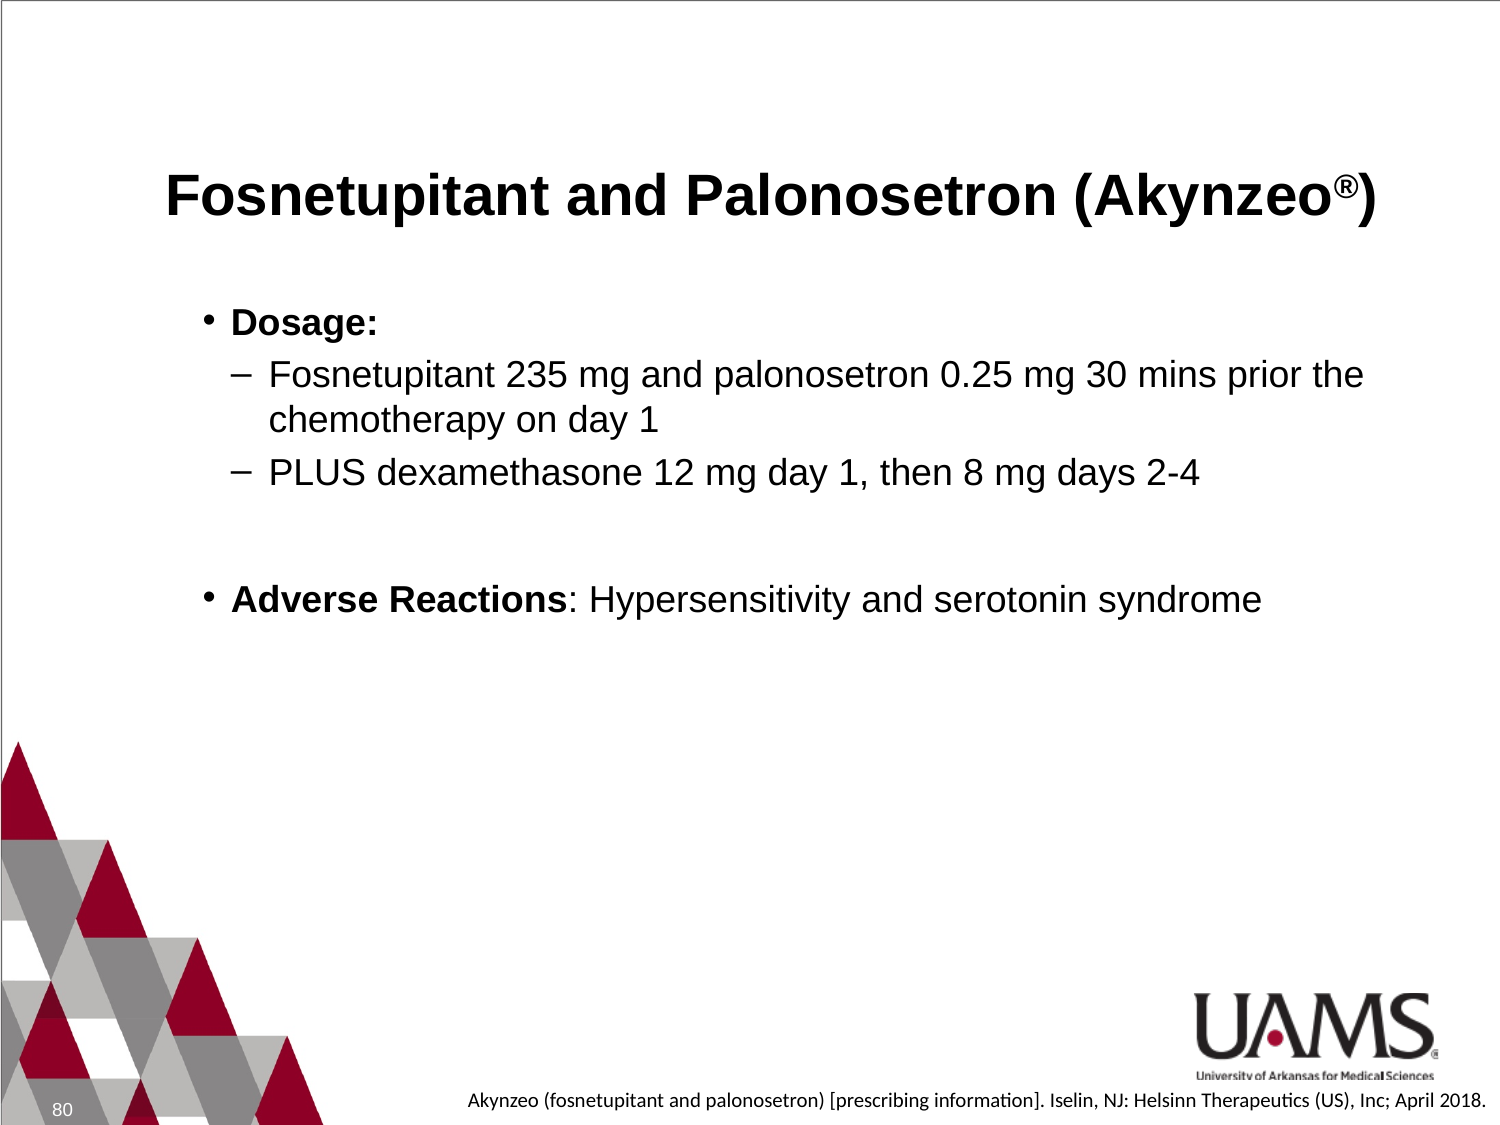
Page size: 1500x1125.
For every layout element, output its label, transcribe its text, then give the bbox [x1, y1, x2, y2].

text_box Akynzeo (fosnetupitant and palonosetron) [prescribing information]. Iselin, NJ: Helsinn Therapeutics (US), Inc; April 2018. [362, 1079, 1500, 1120]
picture [0, 0, 1500, 1125]
title Fosnetupitant and Palonosetron (Akynzeo®) [150, 149, 1500, 250]
list Dosage: Fosnetupitant 235 mg and palonosetron 0.25 mg 30 mins prior the chemotherapy on day 1 PLUS dexamethasone 12 mg day 1, then 8 mg days 2-4 Adverse Reactions: Hypersensitivity and serotonin syndrome [187, 290, 1438, 875]
